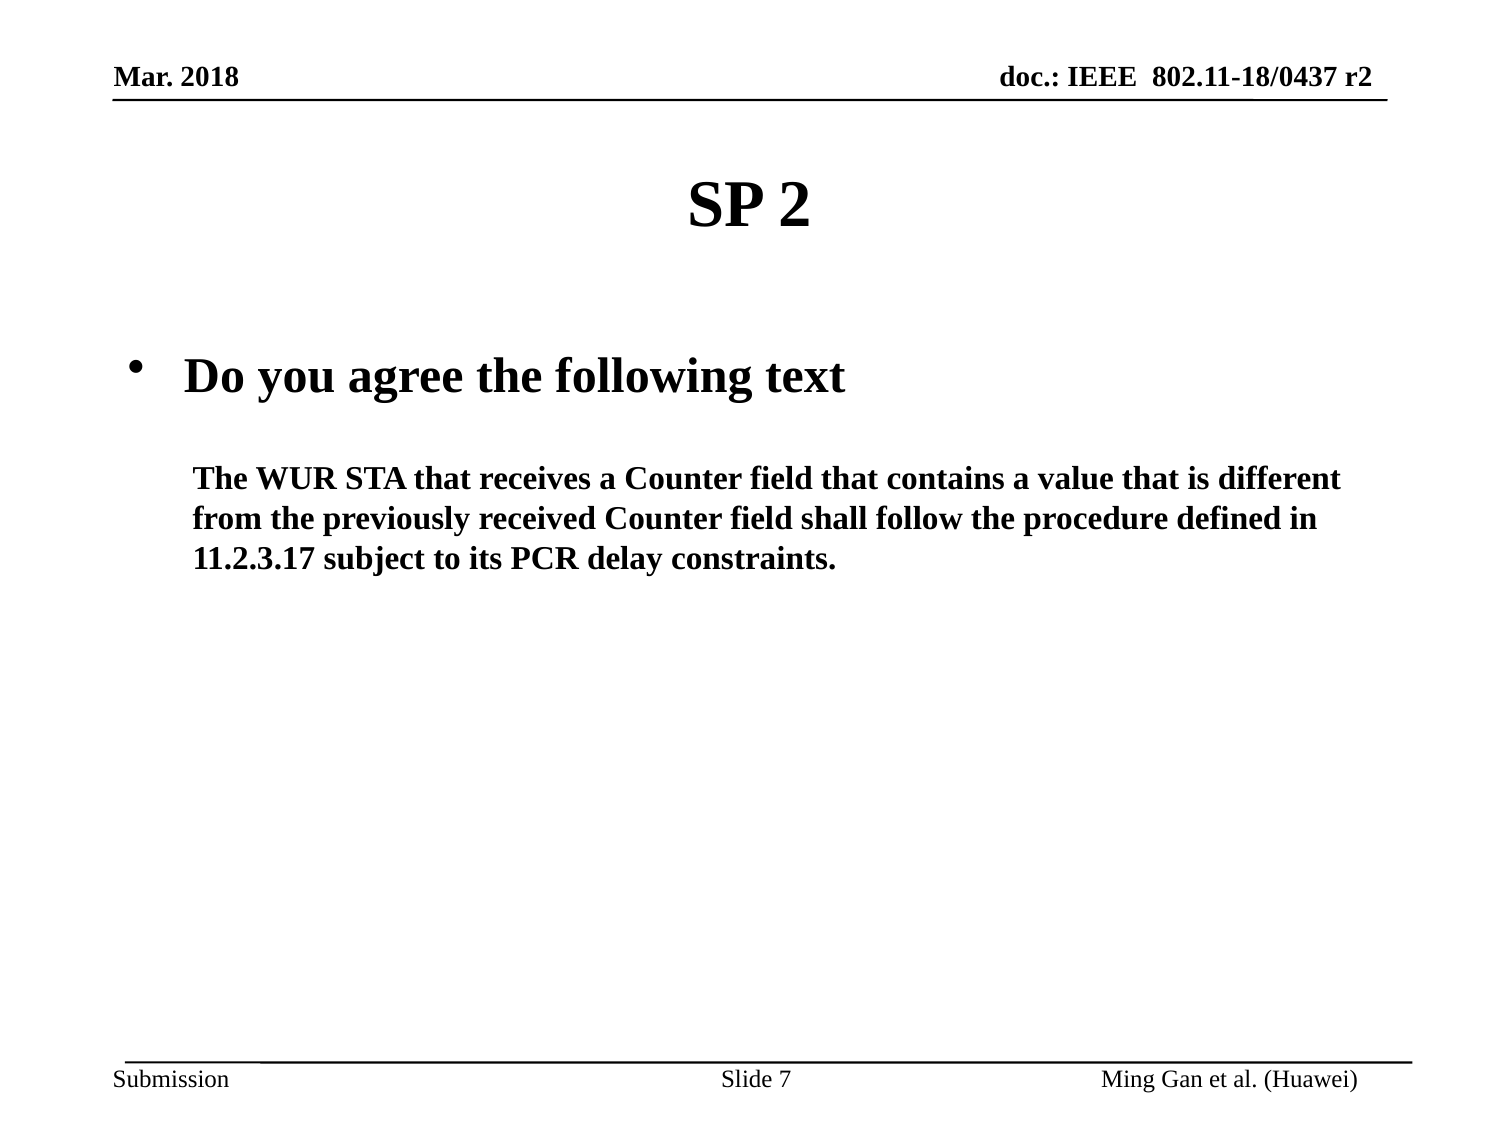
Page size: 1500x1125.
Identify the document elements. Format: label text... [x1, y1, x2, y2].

title SP 2 [112, 112, 1388, 288]
list Do you agree the following text The WUR STA that receives a Counter field that contains a value that is different from the previously received Counter field shall follow the procedure defined in 11.2.3.17 subject to its PCR delay constraints. [112, 335, 1388, 1011]
slide_number Slide 7 [712, 1061, 800, 1093]
